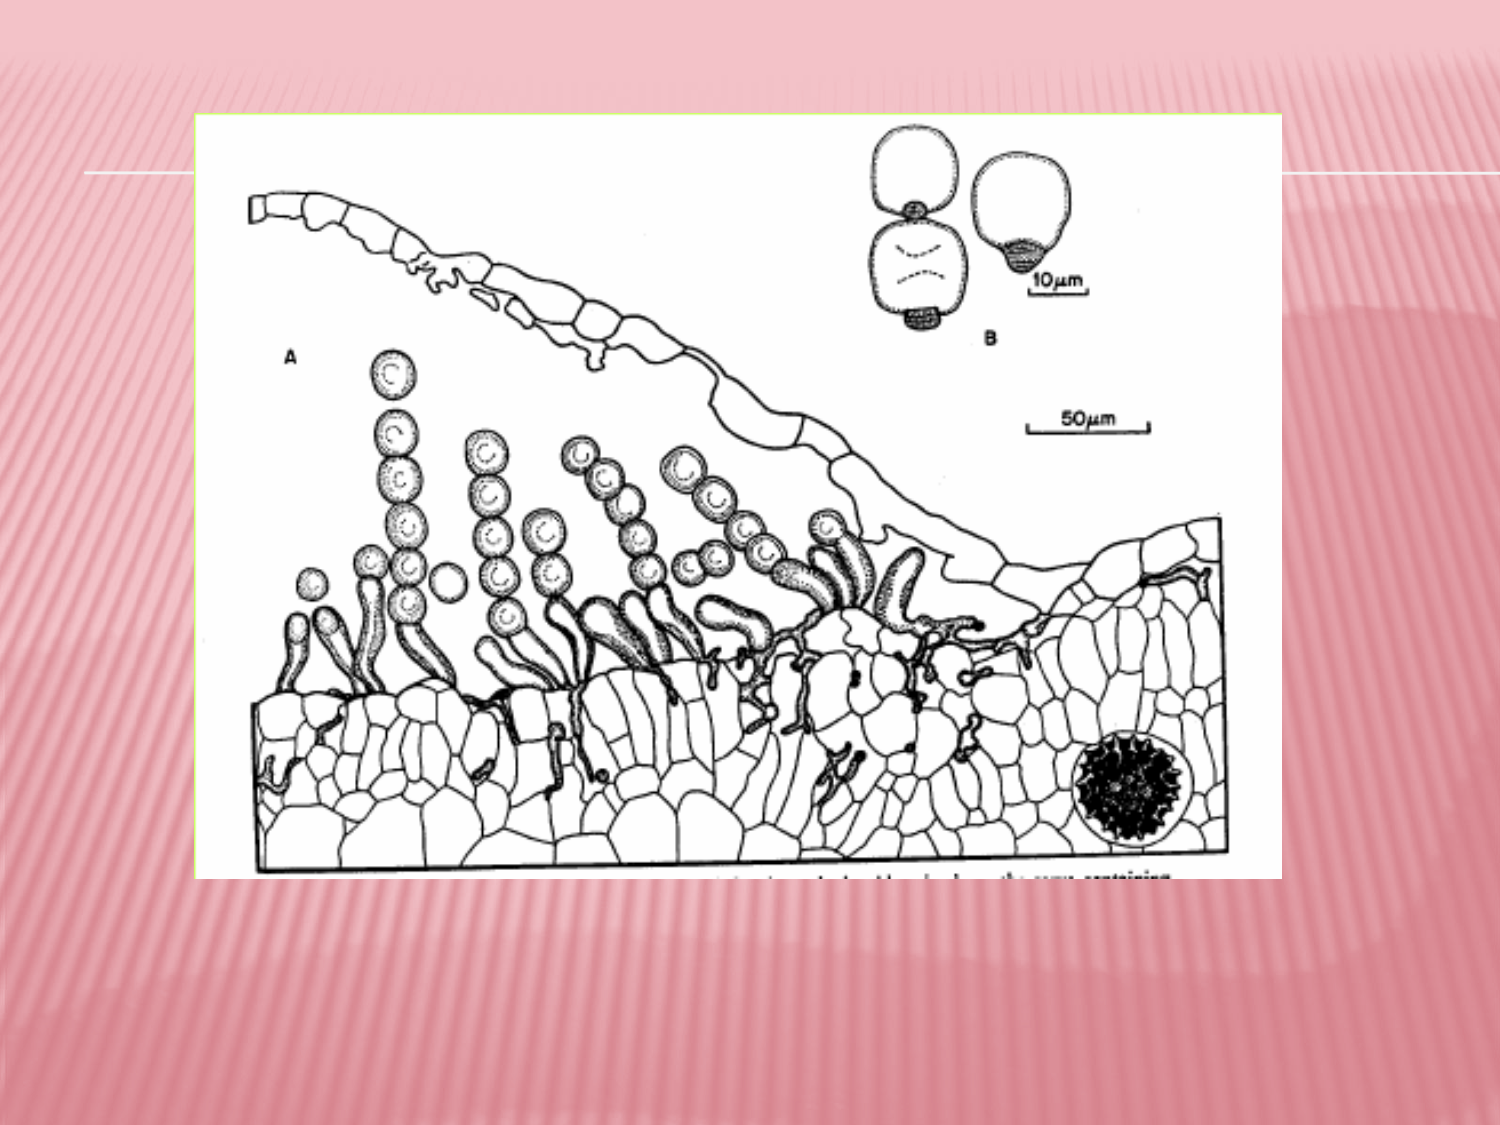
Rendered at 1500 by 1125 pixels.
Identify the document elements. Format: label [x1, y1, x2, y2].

list [194, 113, 1282, 879]
